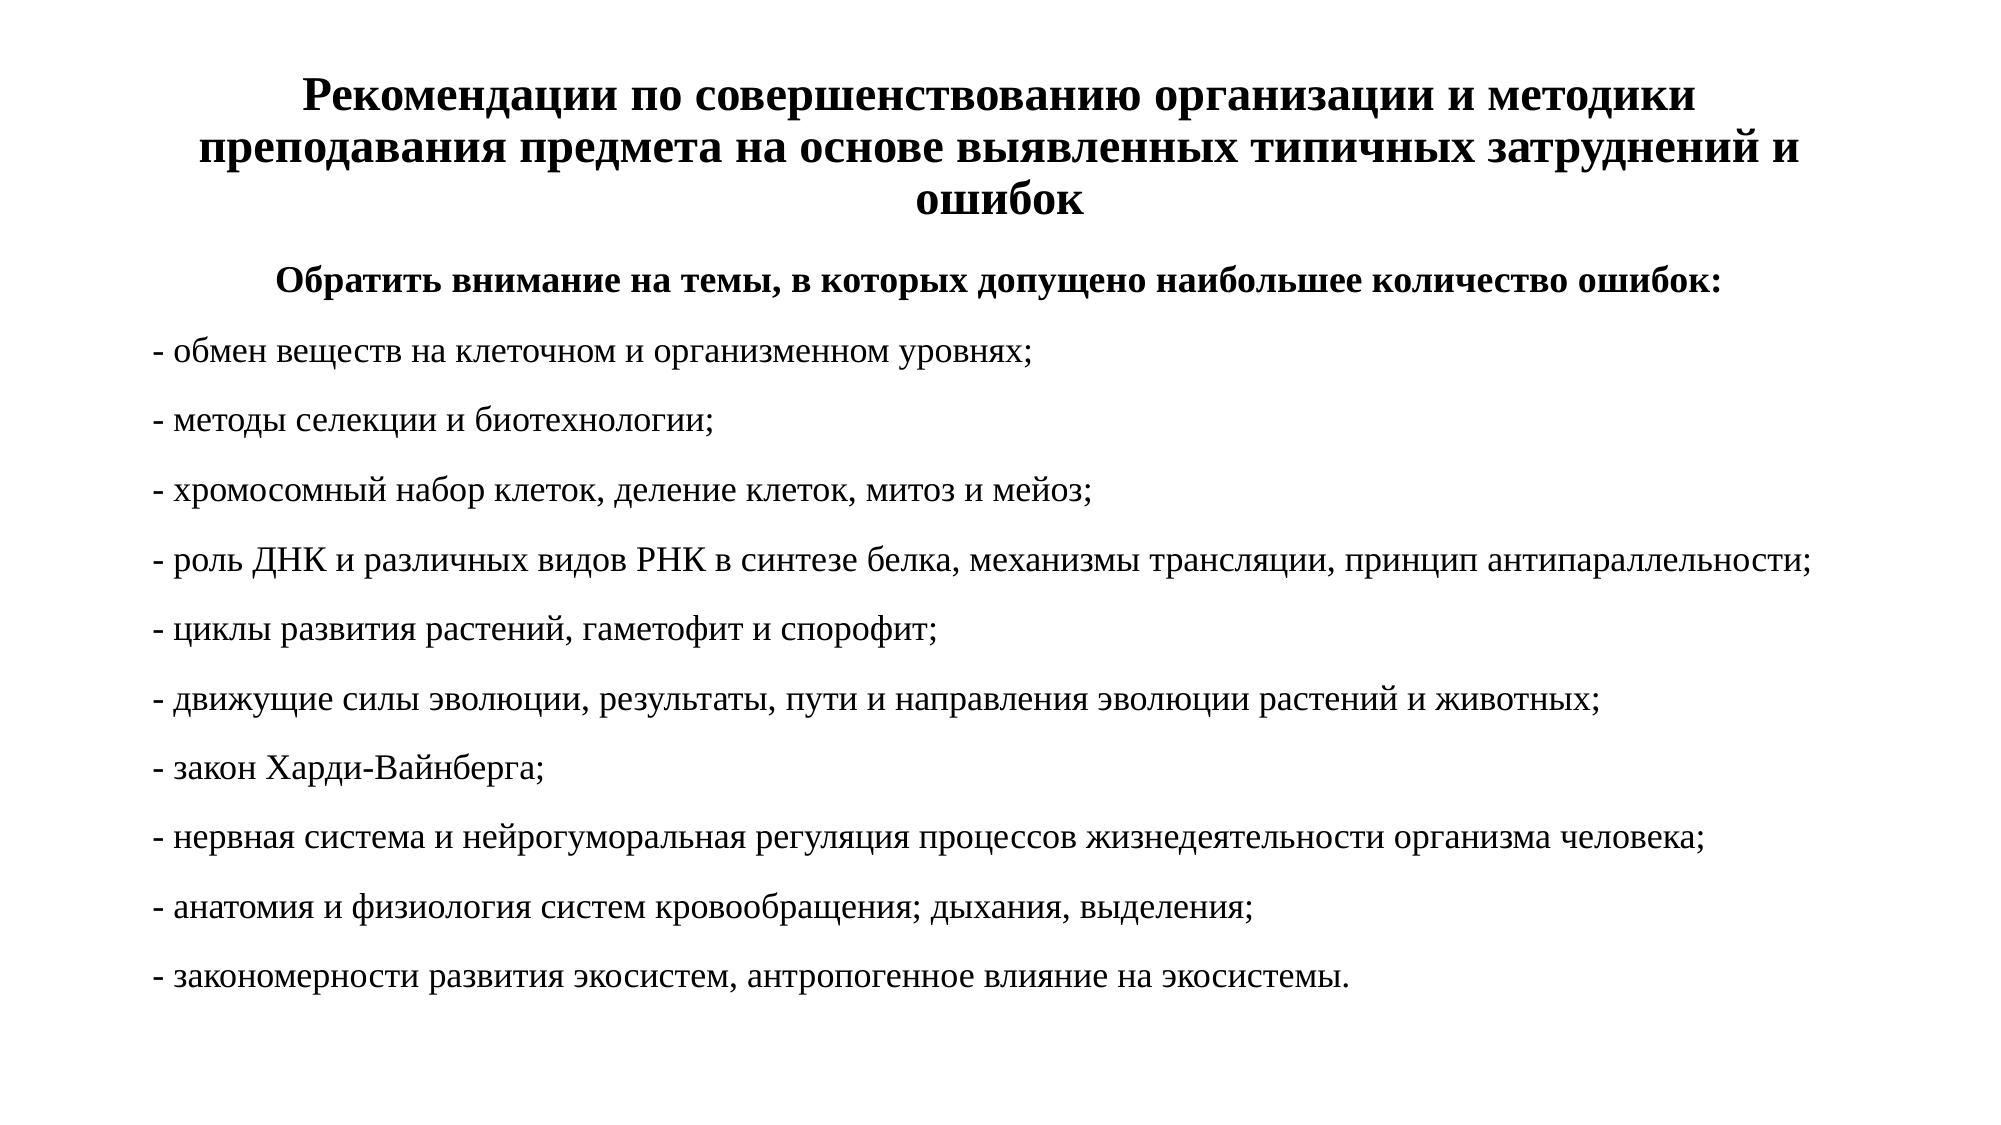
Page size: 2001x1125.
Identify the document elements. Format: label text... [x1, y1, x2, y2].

title Рекомендации по совершенствованию организации и методики преподавания предмета на основе выявленных типичных затруднений и ошибок [137, 59, 1863, 240]
list Обратить внимание на темы, в которых допущено наибольшее количество ошибок: - обмен веществ на клеточном и организменном уровнях; - методы селекции и биотехнологии; - хромосомный набор клеток, деление клеток, митоз и мейоз; - роль ДНК и различных видов РНК в синтезе белка, механизмы трансляции, принцип антипараллельности; - циклы развития растений, гаметофит и спорофит; - движущие силы эволюции, результаты, пути и направления эволюции растений и животных; - закон Харди-Вайнберга; - нервная система и нейрогуморальная регуляция процессов жизнедеятельности организма человека; - анатомия и физиология систем кровообращения; дыхания, выделения; - закономерности развития экосистем, антропогенное влияние на экосистемы. [137, 240, 1863, 1014]
